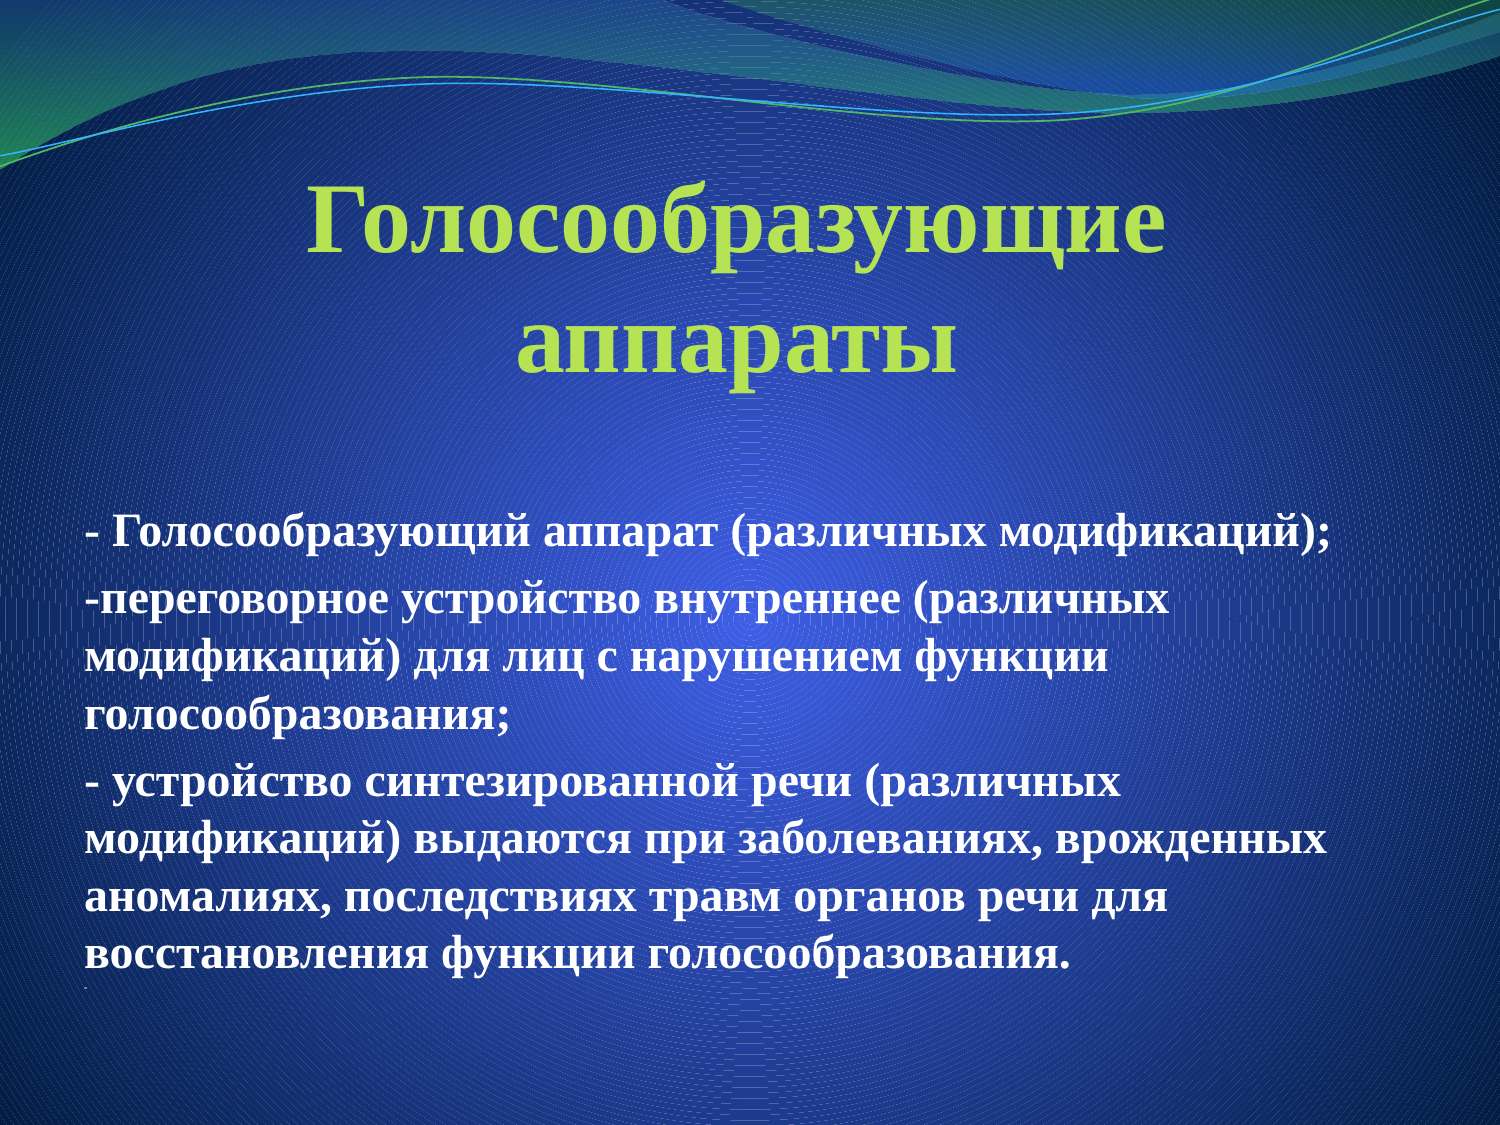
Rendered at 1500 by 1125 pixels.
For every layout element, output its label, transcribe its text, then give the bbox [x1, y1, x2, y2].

title Голосообразующие аппараты [100, 125, 1374, 393]
list - Голосообразующий аппарат (различных модификаций); -переговорное устройство внутреннее (различных модификаций) для лиц с нарушением функции голосообразования; - устройство синтезированной речи (различных модификаций) выдаются при заболеваниях, врожденных аномалиях, последствиях травм органов речи для восстановления функции голосообразования. - [76, 491, 1362, 1059]
